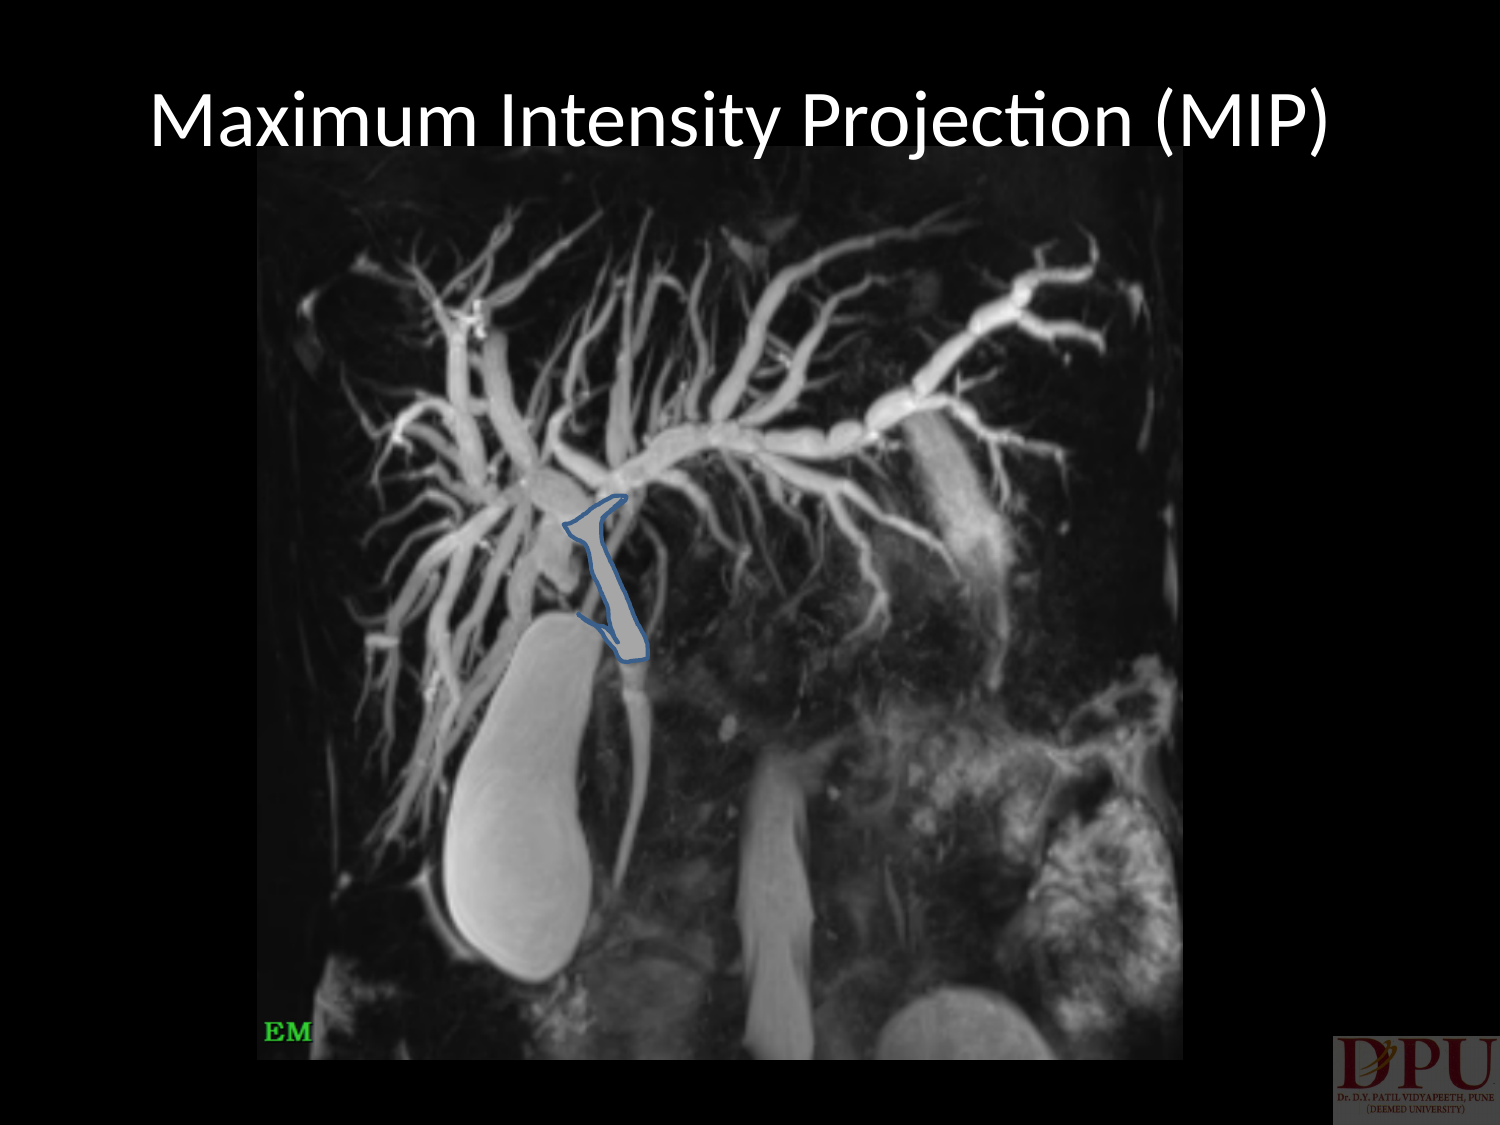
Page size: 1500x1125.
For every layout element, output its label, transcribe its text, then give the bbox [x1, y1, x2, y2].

picture [257, 146, 1184, 1060]
title Maximum Intensity Projection (MIP) [66, 20, 1417, 208]
picture [1333, 1036, 1500, 1125]
